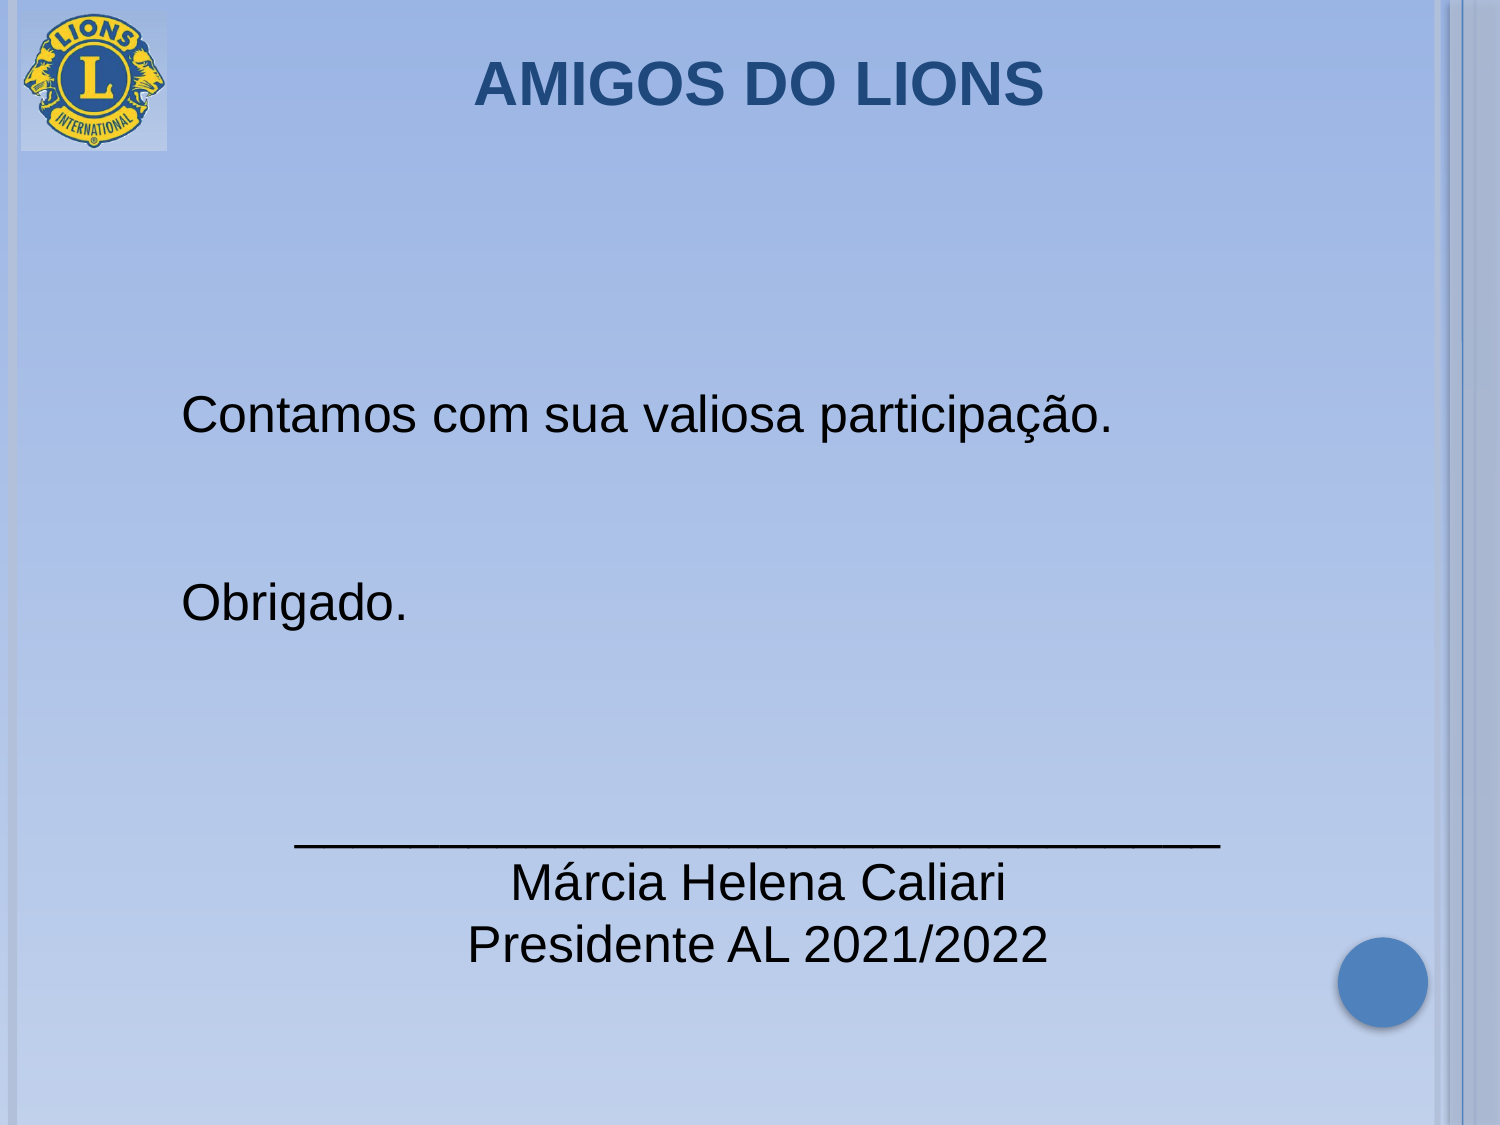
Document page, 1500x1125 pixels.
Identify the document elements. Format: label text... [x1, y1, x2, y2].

title AMIGOS DO LIONS [174, 30, 1353, 126]
picture [20, 11, 167, 152]
list Contamos com sua valiosa participação. Obrigado. ________________________________ Márcia Helena Caliari Presidente AL 2021/2022 [166, 373, 1353, 1000]
